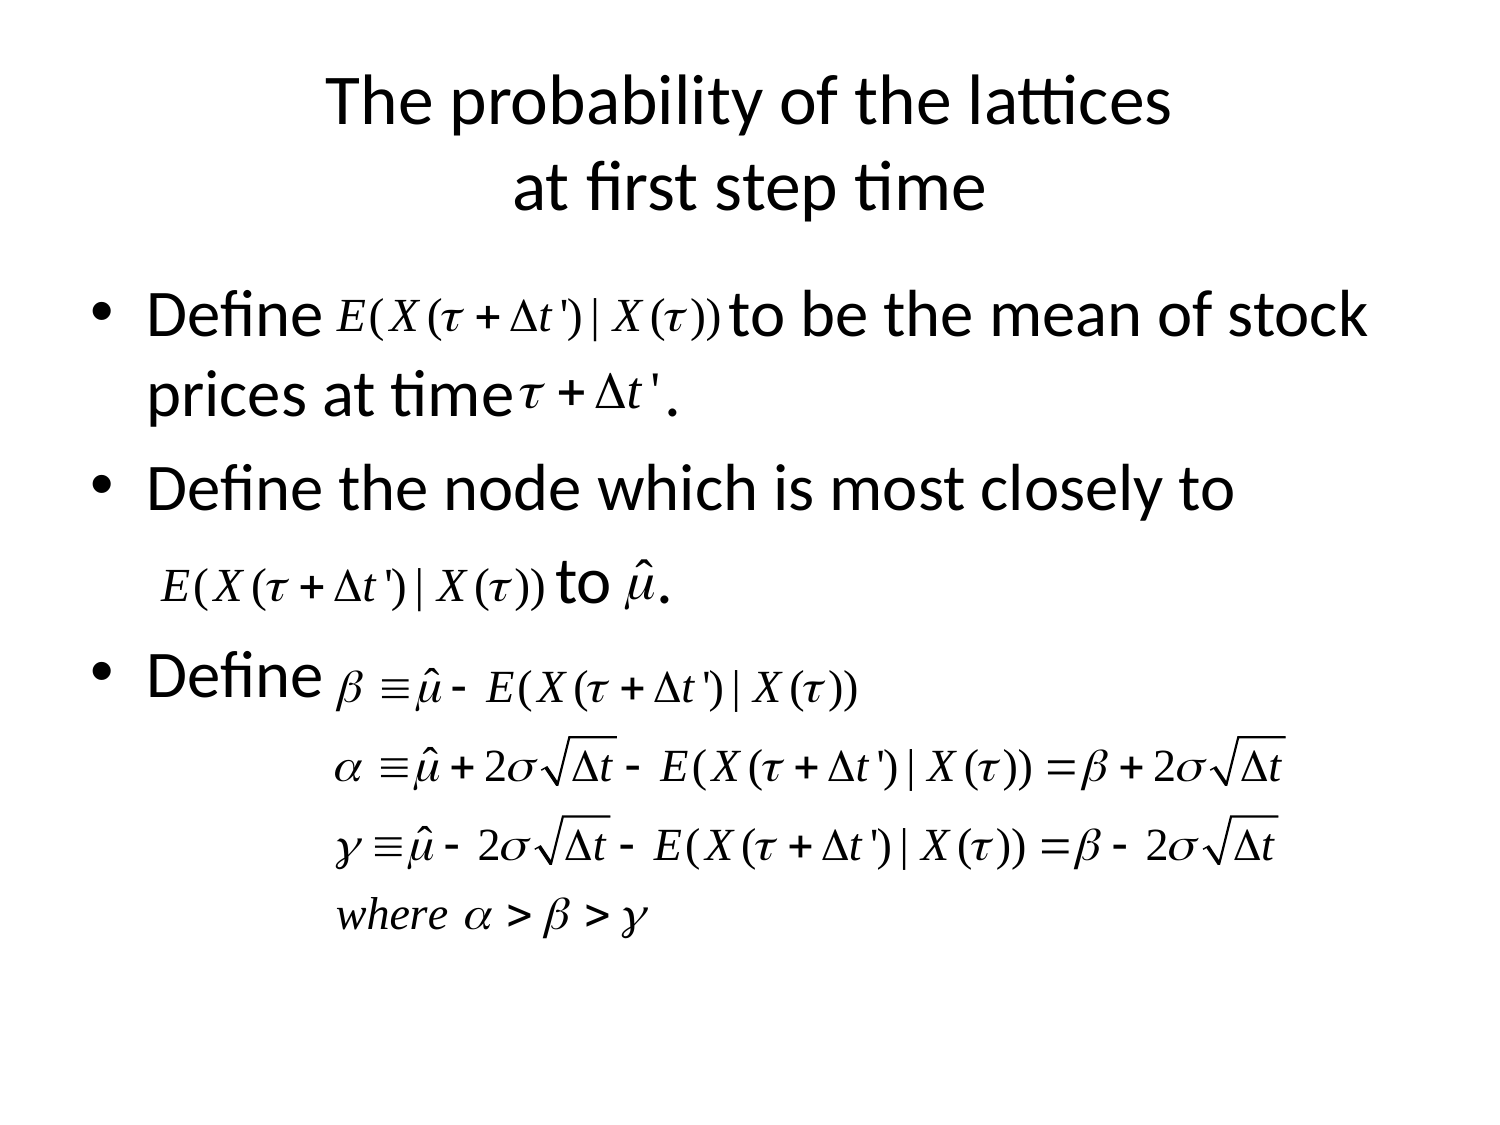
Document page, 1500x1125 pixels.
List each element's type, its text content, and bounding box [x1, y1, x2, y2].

title The probability of the lattices at first step time [75, 45, 1425, 233]
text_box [152, 557, 554, 622]
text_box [327, 287, 730, 352]
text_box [513, 360, 669, 423]
list Define to be the mean of stock prices at time . Define the node which is most closely to to . Define [75, 262, 1425, 1005]
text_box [614, 550, 669, 622]
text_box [327, 657, 1296, 950]
